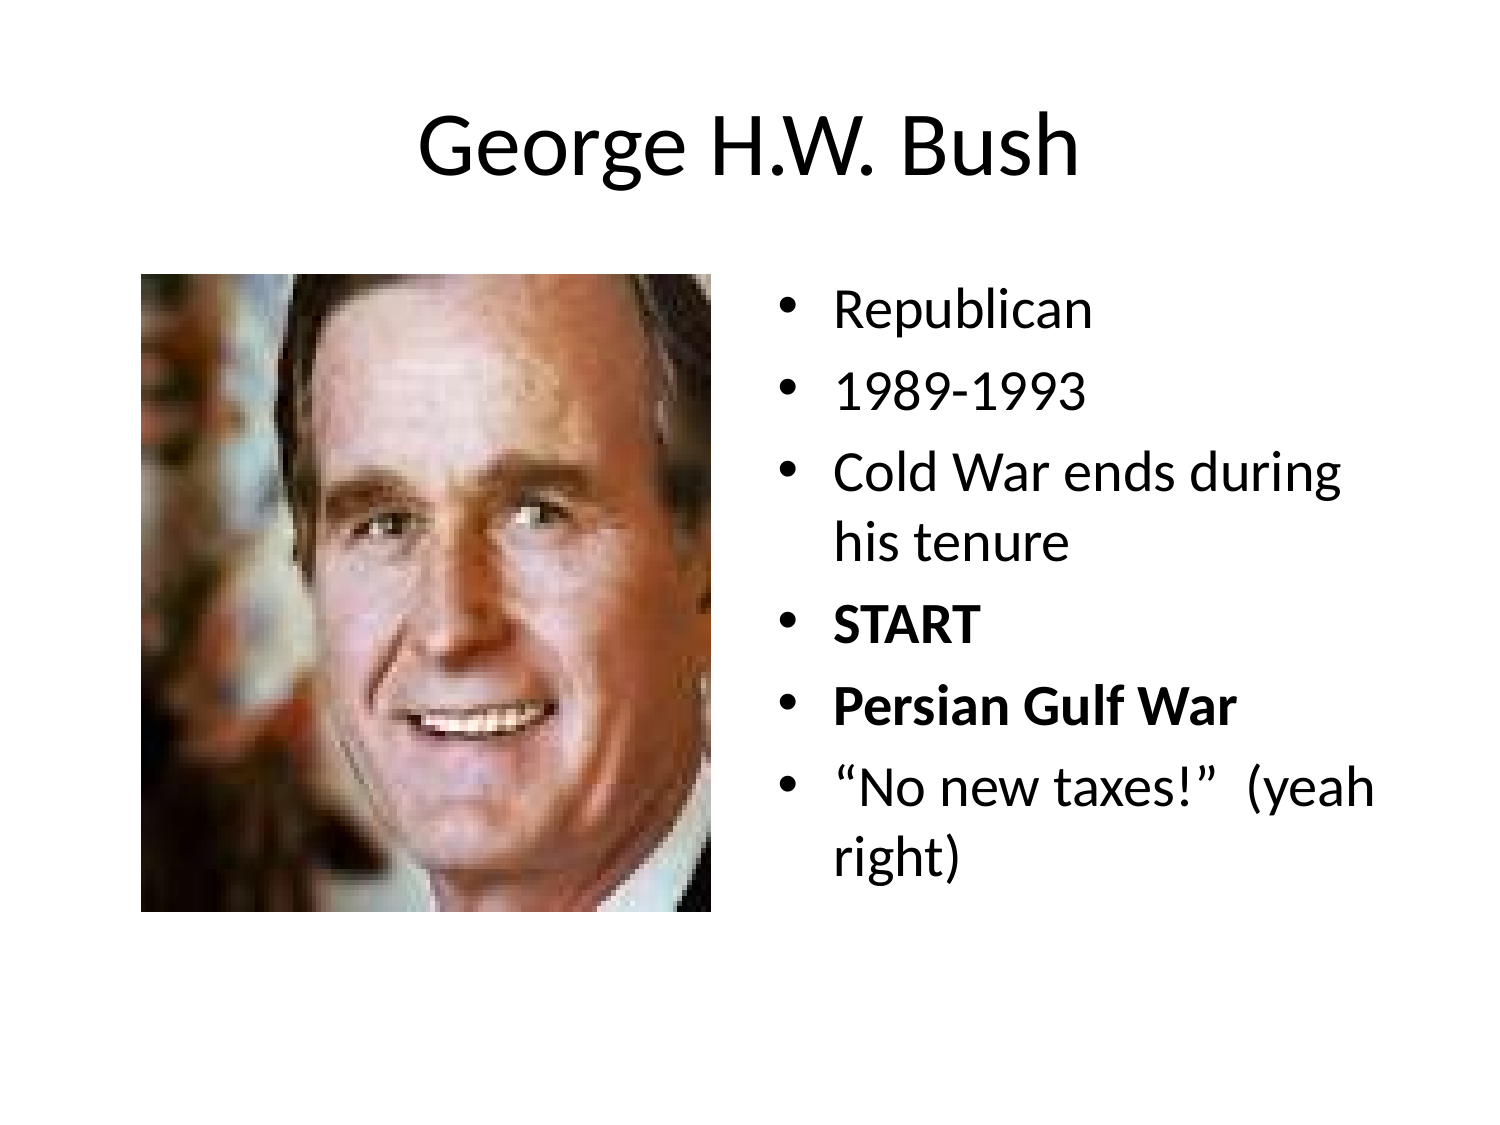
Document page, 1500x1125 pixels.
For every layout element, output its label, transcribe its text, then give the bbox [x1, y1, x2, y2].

list Republican 1989-1993 Cold War ends during his tenure START Persian Gulf War “No new taxes!” (yeah right) [762, 262, 1425, 1005]
picture [141, 274, 711, 912]
title George H.W. Bush [75, 45, 1425, 233]
